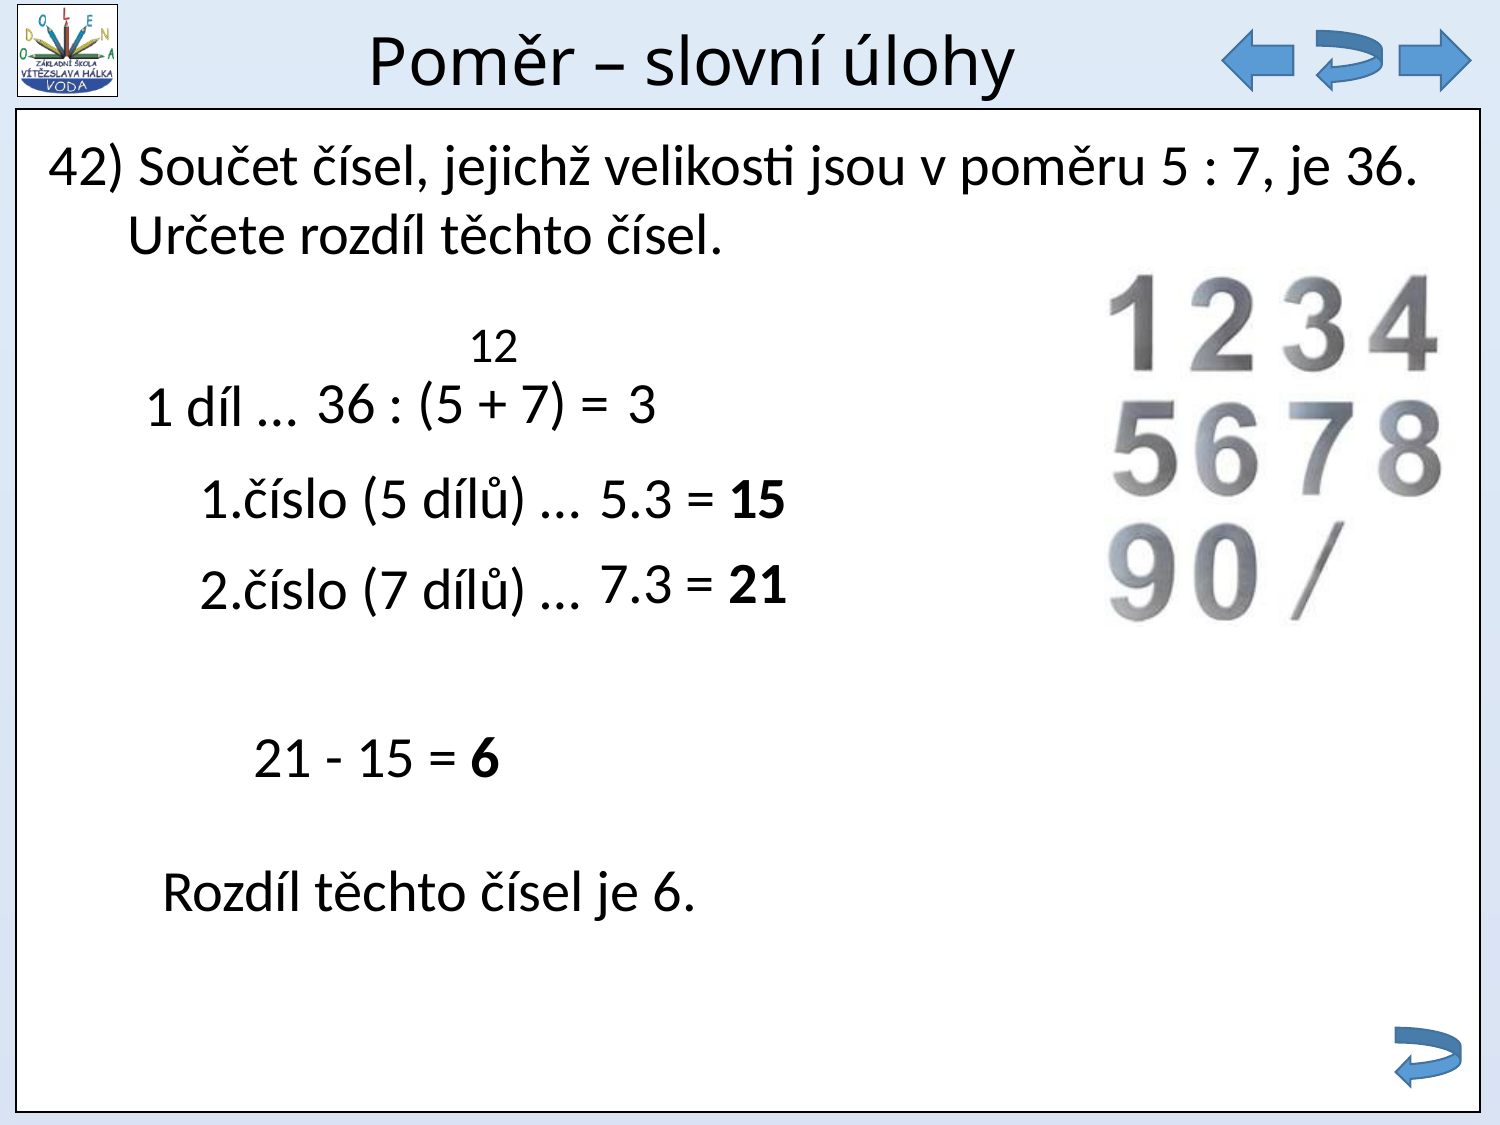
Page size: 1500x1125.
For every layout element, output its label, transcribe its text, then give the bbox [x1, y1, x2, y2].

text_box Rozdíl těchto čísel je 6. [147, 845, 1095, 931]
text_box 12 [453, 305, 550, 380]
text_box [15, 108, 1481, 1113]
text_box 2.číslo (7 dílů) … [184, 543, 630, 629]
text_box 7.3 = 21 [584, 538, 822, 623]
text_box 42) Součet čísel, jejichž velikosti jsou v poměru 5 : 7, je 36. Určete rozdíl těchto čísel. [33, 119, 1499, 285]
text_box 21 - 15 = 6 [238, 711, 563, 797]
picture [17, 4, 118, 97]
text_box Poměr – slovní úlohy [206, 11, 1179, 100]
picture [1104, 242, 1461, 627]
text_box [1398, 28, 1472, 93]
text_box 1.číslo (5 dílů) … [184, 452, 584, 538]
text_box 36 : (5 + 7) = [302, 357, 612, 443]
text_box [1394, 1026, 1462, 1089]
text_box 5.3 = 15 [584, 452, 827, 538]
text_box [1220, 28, 1295, 93]
text_box [1315, 29, 1383, 92]
text_box 1 díl … [129, 361, 335, 446]
text_box 3 [612, 357, 684, 443]
